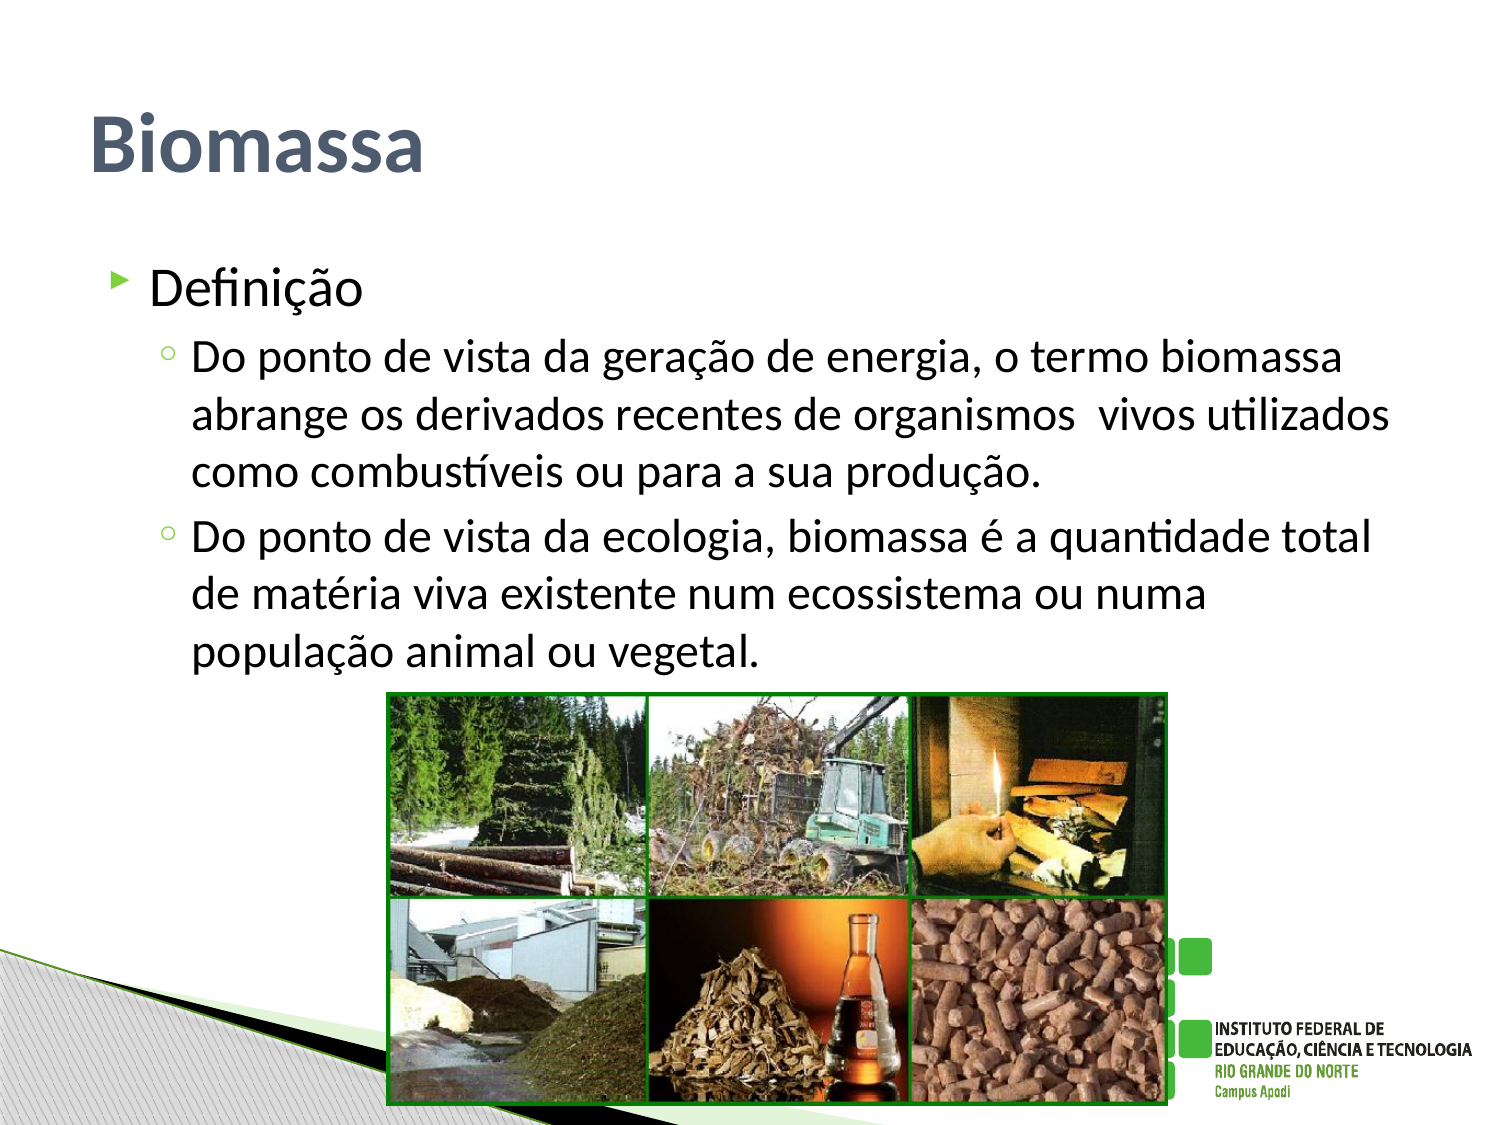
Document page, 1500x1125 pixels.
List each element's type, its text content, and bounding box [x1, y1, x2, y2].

title Biomassa [75, 45, 1425, 233]
list Definição Do ponto de vista da geração de energia, o termo biomassa abrange os derivados recentes de organismos vivos utilizados como combustíveis ou para a sua produção. Do ponto de vista da ecologia, biomassa é a quantidade total de matéria viva existente num ecossistema ou numa população animal ou vegetal. [75, 243, 1425, 986]
picture [386, 691, 1168, 1106]
